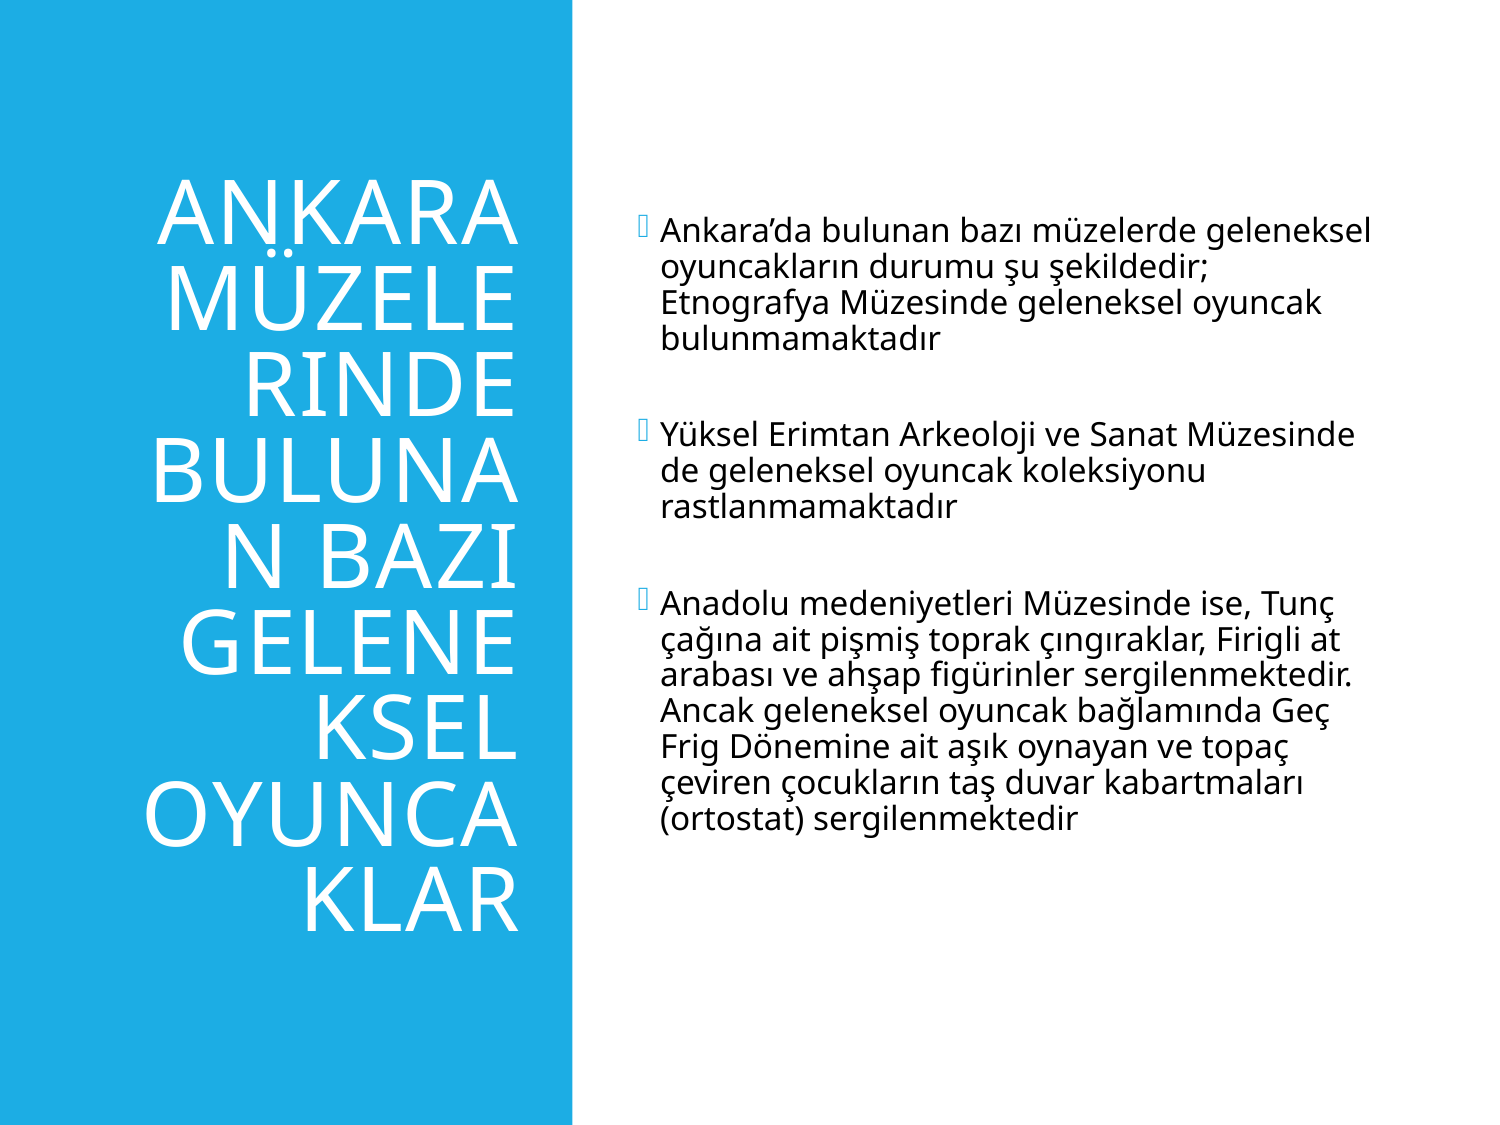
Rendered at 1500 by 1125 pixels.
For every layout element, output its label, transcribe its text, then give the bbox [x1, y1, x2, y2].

title Ankara Müzelerinde Bulunan Bazı Geleneksel Oyuncaklar [118, 131, 536, 993]
text_box [574, 0, 1500, 1125]
list Ankara’da bulunan bazı müzelerde geleneksel oyuncakların durumu şu şekildedir; Etnografya Müzesinde geleneksel oyuncak bulunmamaktadır Yüksel Erimtan Arkeoloji ve Sanat Müzesinde de geleneksel oyuncak koleksiyonu rastlanmamaktadır Anadolu medeniyetleri Müzesinde ise, Tunç çağına ait pişmiş toprak çıngıraklar, Firigli at arabası ve ahşap figürinler sergilenmektedir. Ancak geleneksel oyuncak bağlamında Geç Frig Dönemine ait aşık oynayan ve topaç çeviren çocukların taş duvar kabartmaları (ortostat) sergilenmektedir [609, 131, 1385, 993]
text_box [0, 0, 574, 1125]
